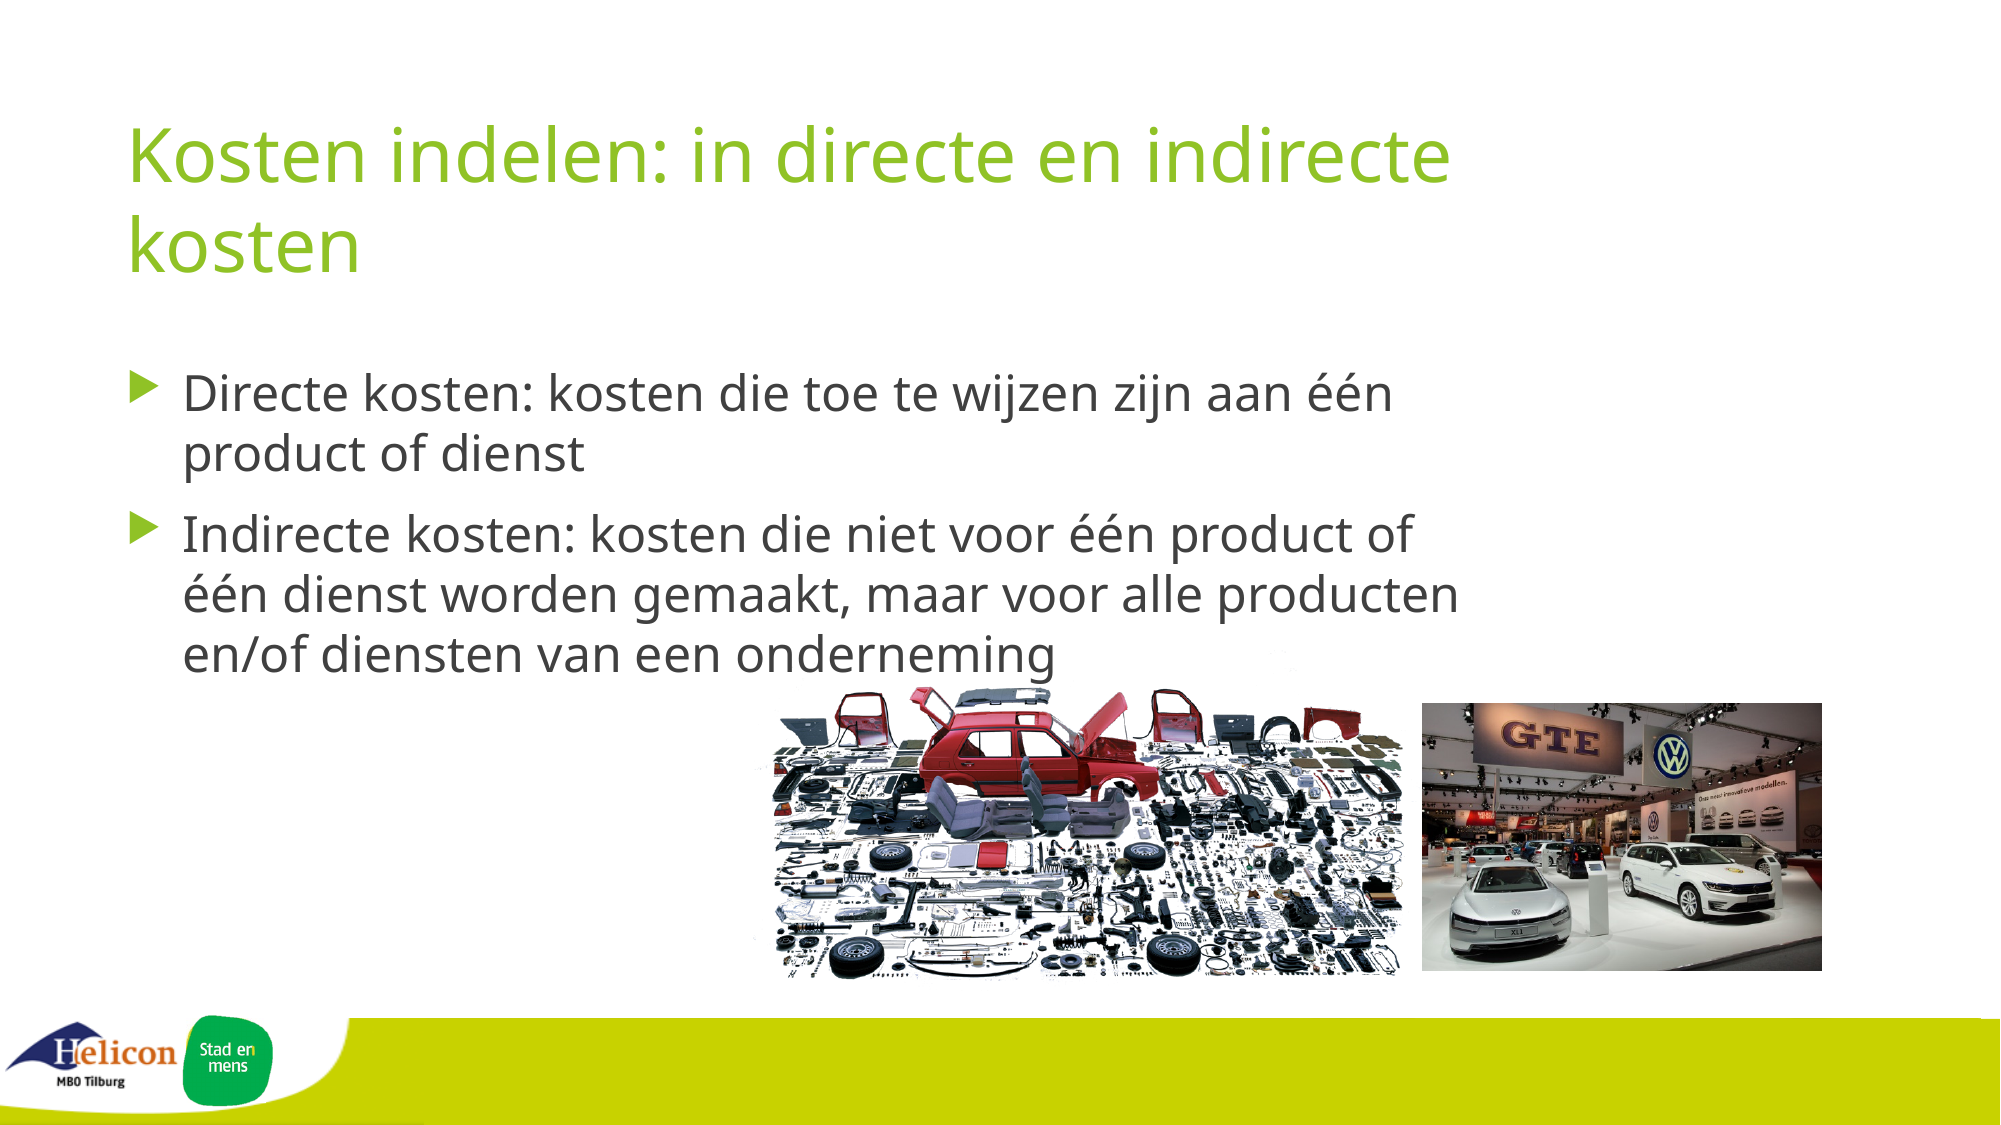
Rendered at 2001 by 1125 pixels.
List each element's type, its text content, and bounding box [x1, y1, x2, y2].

text_box Directe kosten: kosten die toe te wijzen zijn aan één product of dienst Indirecte kosten: kosten die niet voor één product of één dienst worden gemaakt, maar voor alle producten en/of diensten van een onderneming [111, 354, 1522, 991]
picture [0, 1013, 424, 1125]
picture [753, 650, 1822, 991]
text_box Kosten indelen: in directe en indirecte kosten [111, 99, 1522, 317]
